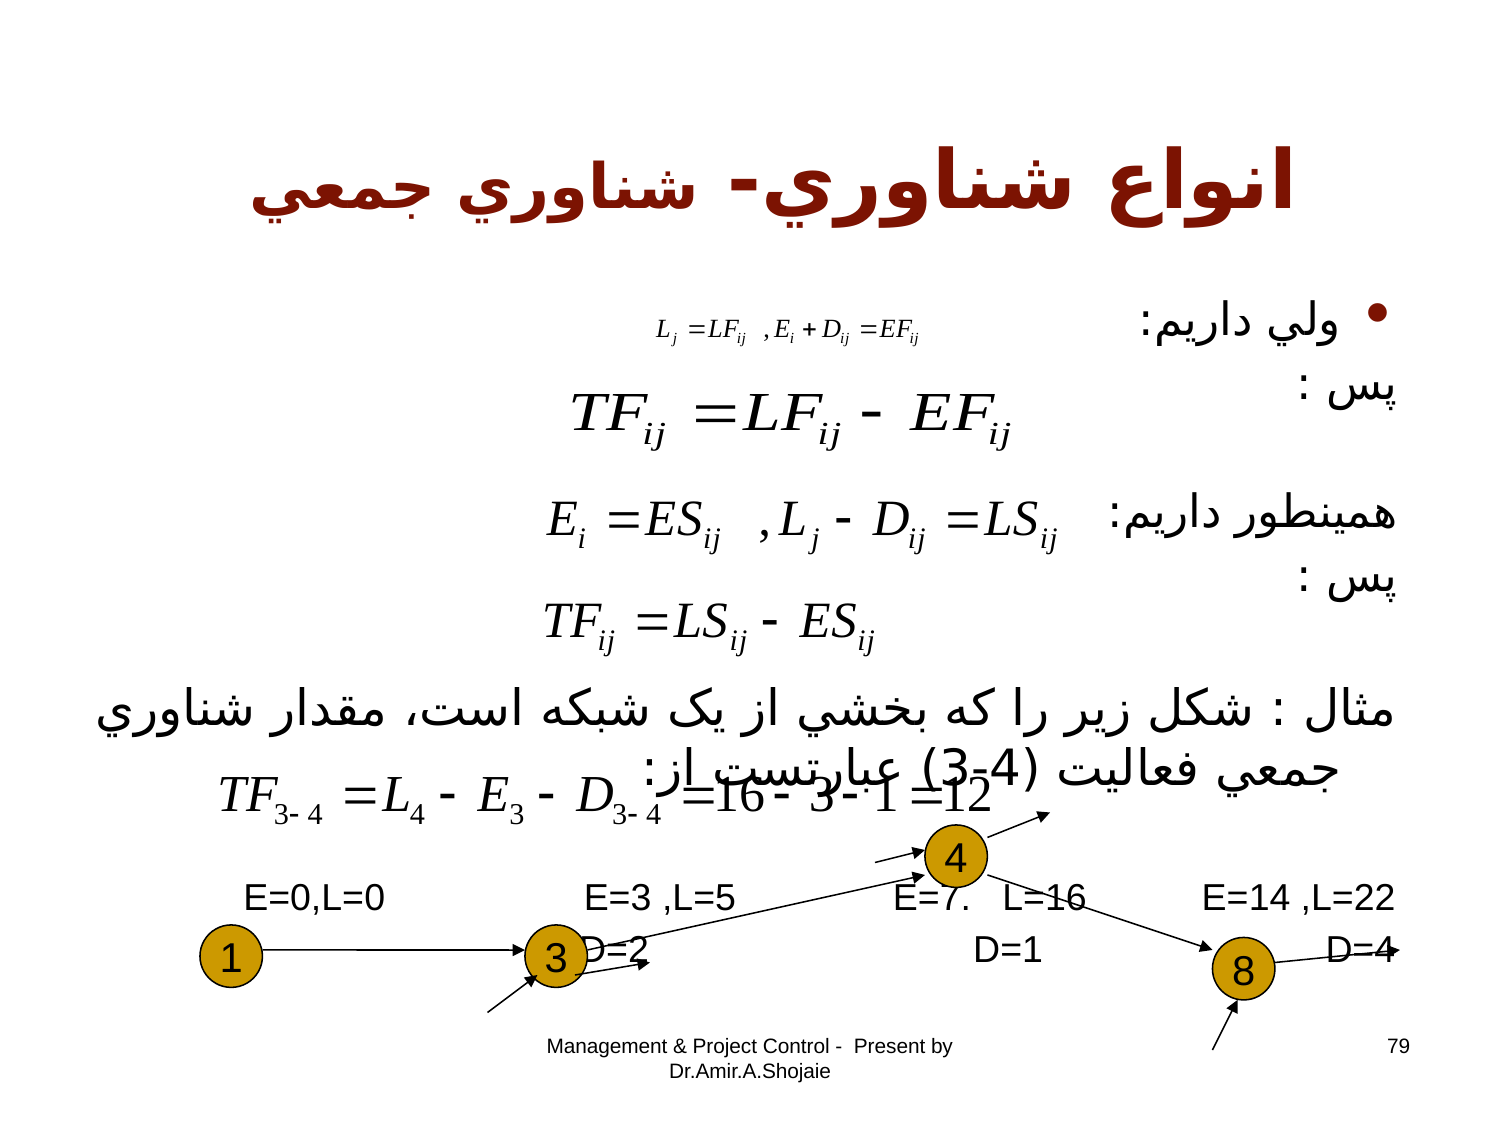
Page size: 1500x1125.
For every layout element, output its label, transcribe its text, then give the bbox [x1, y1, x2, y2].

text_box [562, 375, 826, 463]
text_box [537, 487, 1068, 666]
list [831, 281, 1356, 632]
text_box [1212, 999, 1238, 1051]
text_box [487, 975, 538, 1013]
text_box [574, 958, 650, 976]
slide_number 79 [1074, 1024, 1426, 1101]
text_box [587, 871, 925, 951]
text_box 8 [1212, 937, 1275, 1000]
text_box [874, 846, 925, 863]
text_box 3 [524, 924, 588, 988]
list ولي داريم: پس : همينطور داريم: پس : مثال : شکل زير را که بخشي از يک شبکه است، مقدار شناوري جمعي فعاليت (4-3) عبارتست از: E=0,L=0 E=3 ,L=5 E=7. L=16 E=14 ,L=22 D=2 D=1 D=4 [74, 281, 1413, 1006]
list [650, 310, 826, 362]
text_box [262, 943, 526, 957]
text_box [1274, 945, 1400, 963]
text_box [987, 874, 1213, 952]
text_box 1 [199, 924, 263, 988]
text_box 4 [924, 846, 988, 888]
title انواع شناوري- شناوري جمعي [74, 19, 1313, 233]
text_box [212, 759, 1001, 838]
text_box [1004, 811, 1051, 831]
footer Management & Project Control - Present by Dr.Amir.A.Shojaie [512, 1024, 988, 1101]
